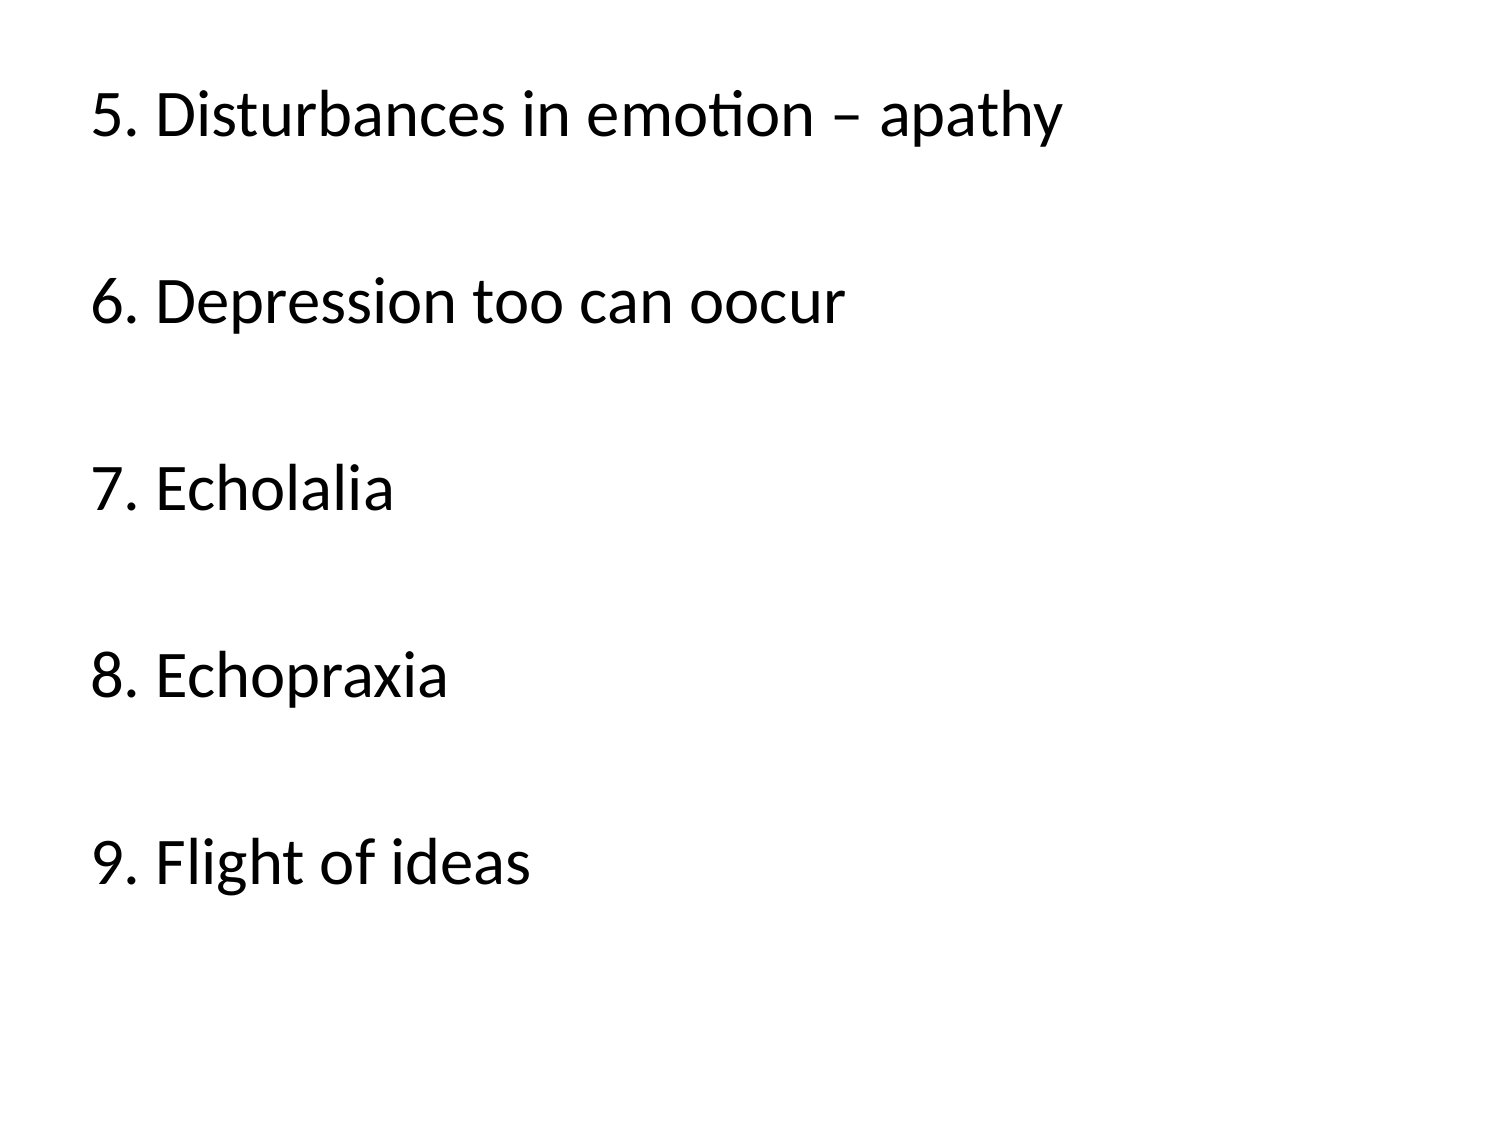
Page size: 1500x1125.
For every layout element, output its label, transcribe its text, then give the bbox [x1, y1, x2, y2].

list 5. Disturbances in emotion – apathy 6. Depression too can oocur 7. Echolalia 8. Echopraxia 9. Flight of ideas [75, 62, 1425, 1088]
